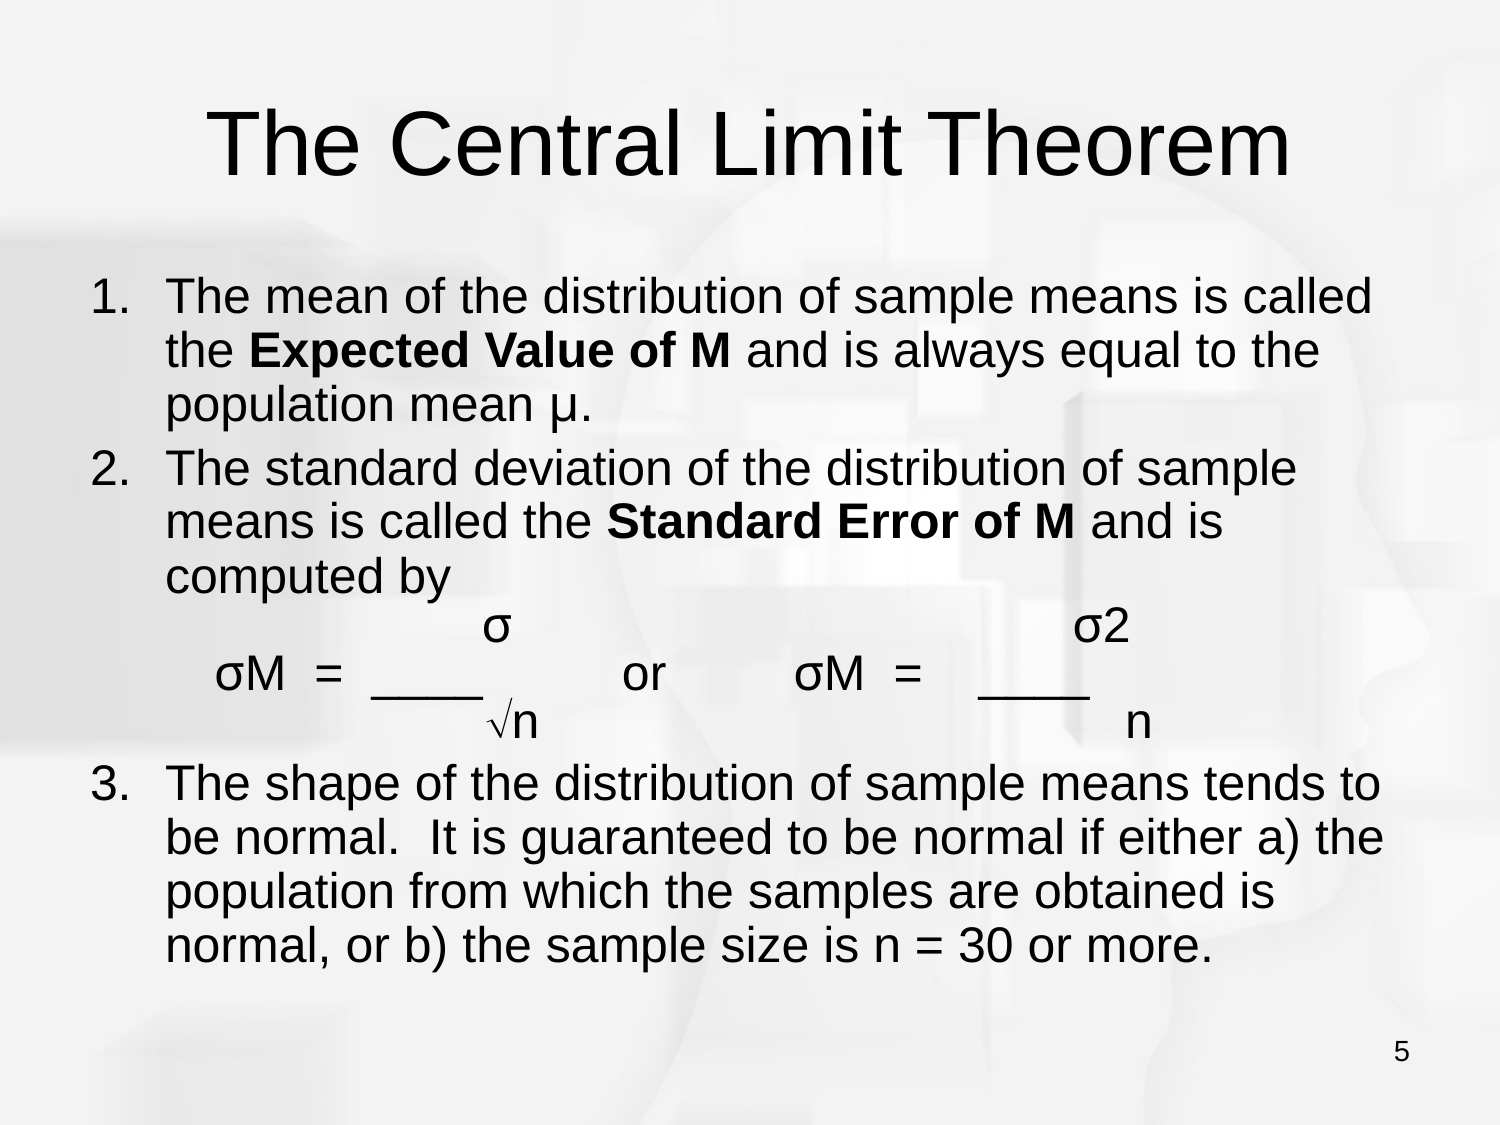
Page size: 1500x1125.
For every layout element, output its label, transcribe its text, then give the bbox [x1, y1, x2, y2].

list 1. The mean of the distribution of sample means is called the Expected Value of M and is always equal to the population mean μ. The standard deviation of the distribution of sample means is called the Standard Error of M and is computed by σ σ2 σM = ____ or σM = ____ n n 3. The shape of the distribution of sample means tends to be normal. It is guaranteed to be normal if either a) the population from which the samples are obtained is normal, or b) the sample size is n = 30 or more. [74, 262, 1426, 1051]
picture [0, 0, 1500, 1125]
title The Central Limit Theorem [74, 44, 1426, 233]
slide_number 5 [1074, 1051, 1426, 1103]
